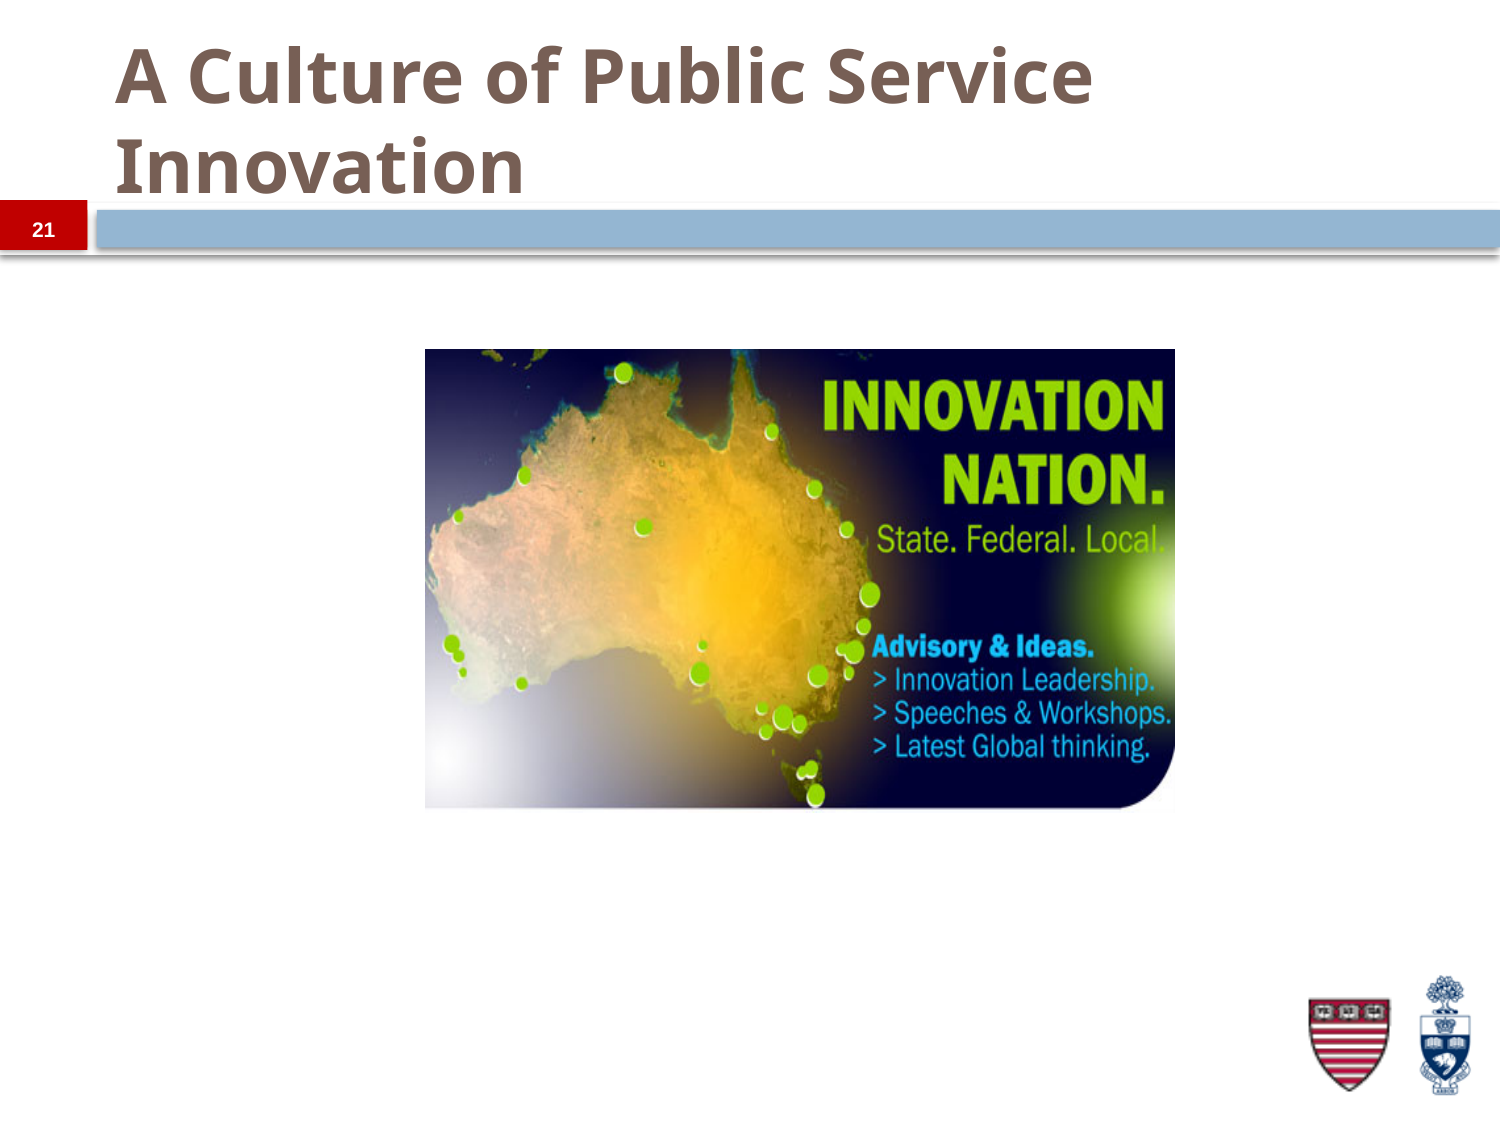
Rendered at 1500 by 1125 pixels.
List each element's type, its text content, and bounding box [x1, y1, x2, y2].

picture [1299, 991, 1398, 1101]
title A Culture of Public Service Innovation [100, 37, 1439, 201]
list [424, 349, 1176, 813]
text_box [0, 198, 89, 252]
picture [1412, 974, 1476, 1098]
slide_number 21 [0, 208, 88, 249]
